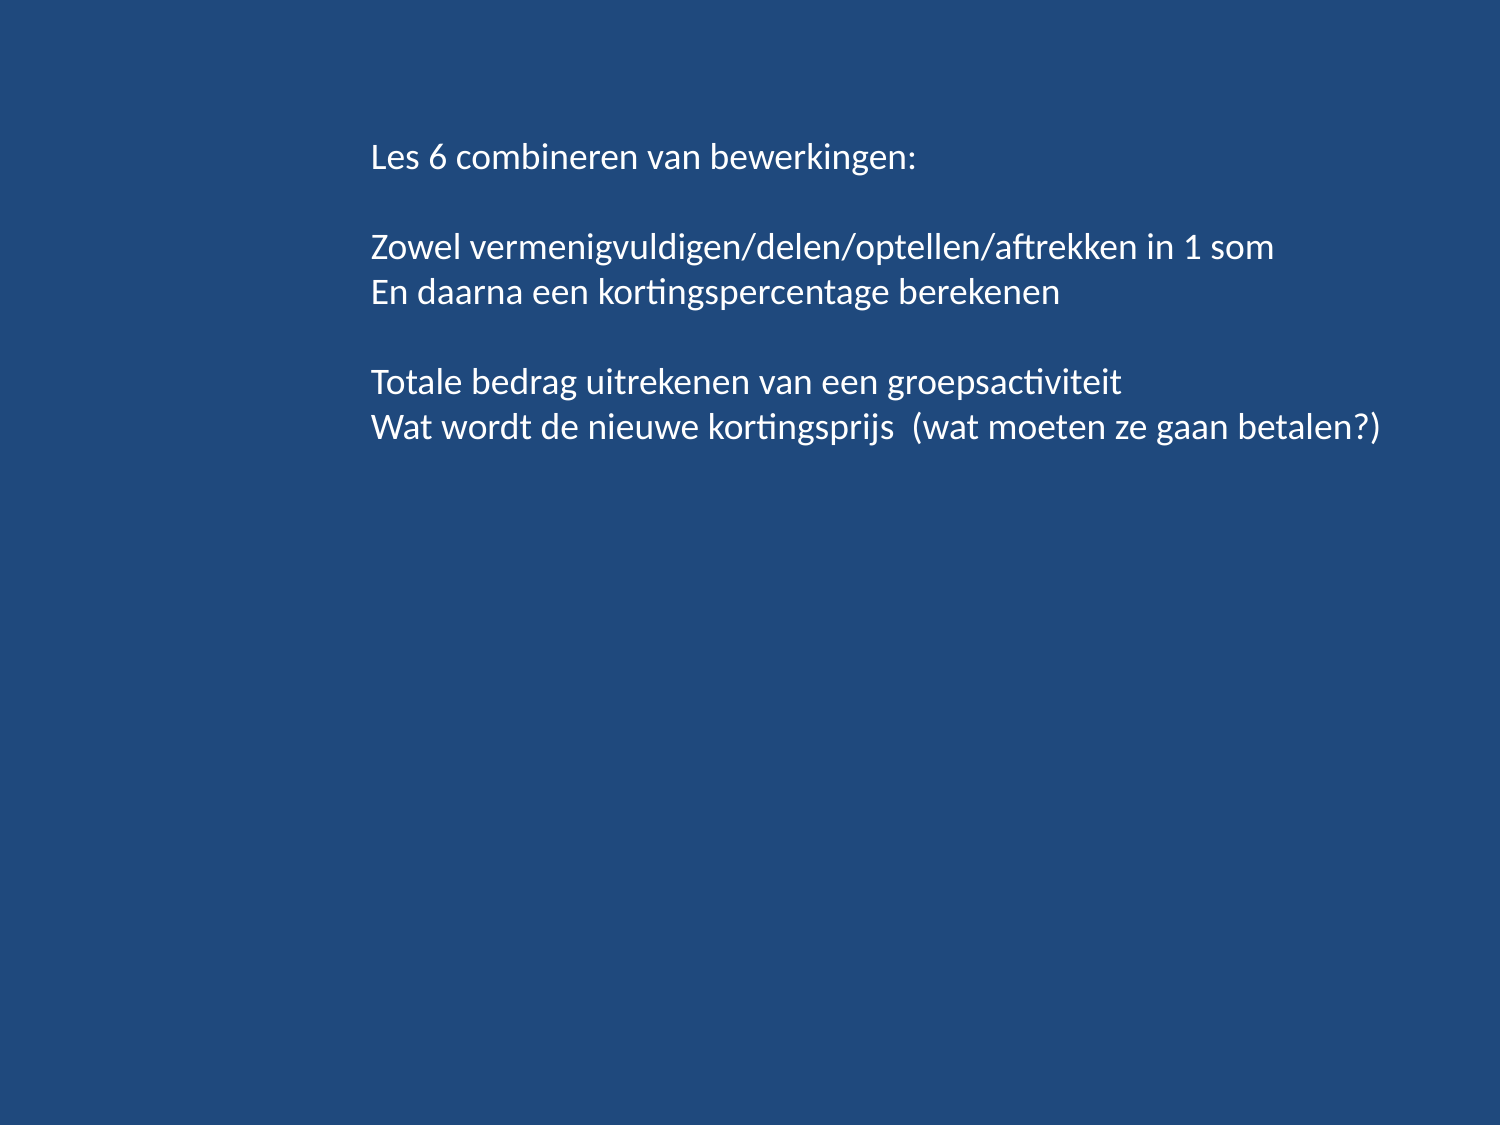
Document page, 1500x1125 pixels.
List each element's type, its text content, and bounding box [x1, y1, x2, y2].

text_box Les 6 combineren van bewerkingen: Zowel vermenigvuldigen/delen/optellen/aftrekken in 1 som En daarna een kortingspercentage berekenen Totale bedrag uitrekenen van een groepsactiviteit Wat wordt de nieuwe kortingsprijs (wat moeten ze gaan betalen?) [355, 124, 1398, 545]
